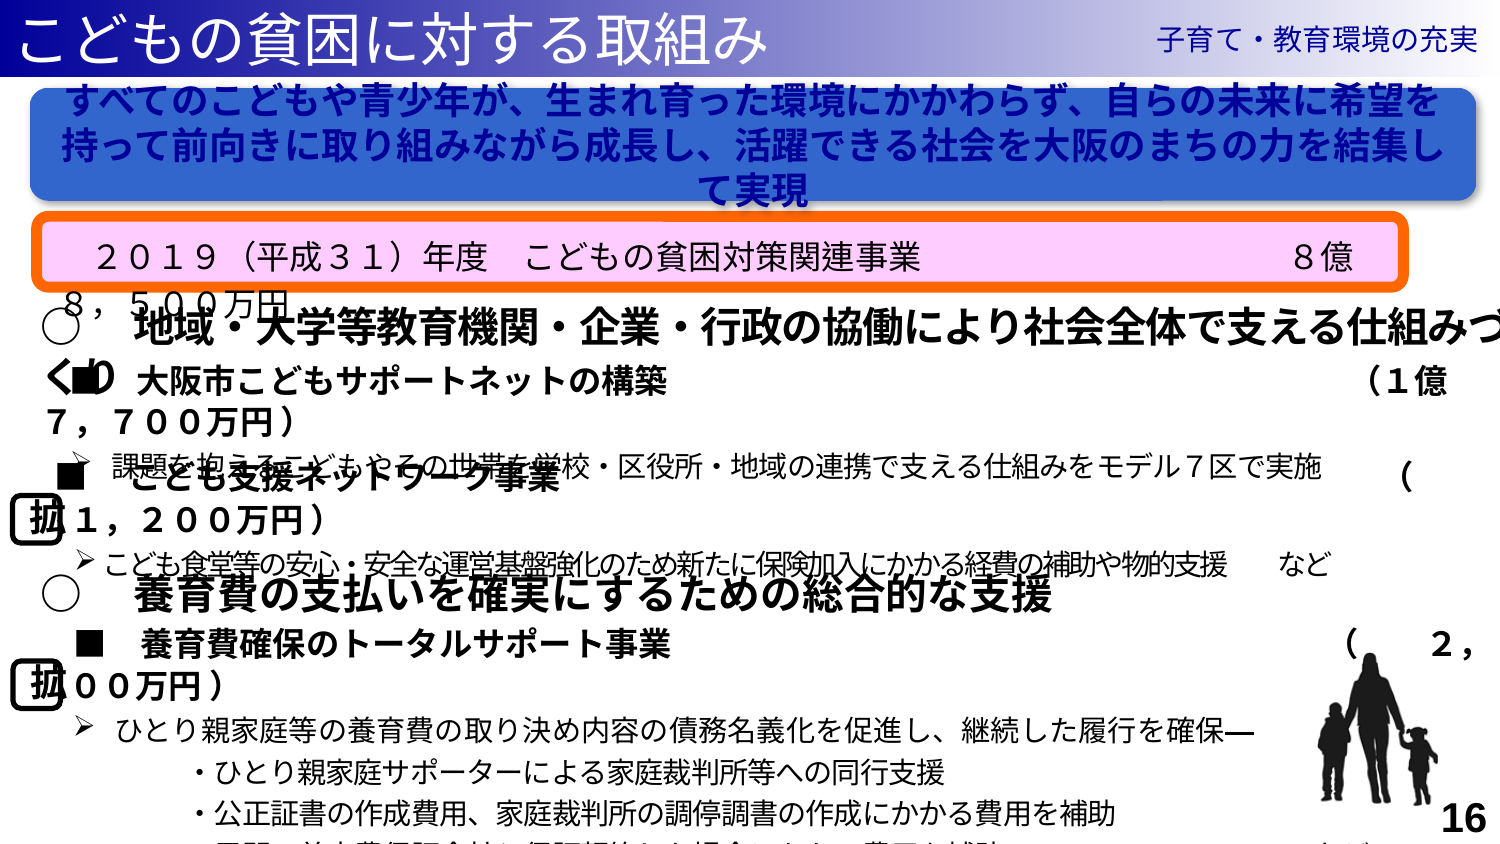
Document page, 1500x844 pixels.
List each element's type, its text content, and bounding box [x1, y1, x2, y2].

text_box ○ 養育費の支払いを確実にするための総合的な支援 [37, 559, 1487, 613]
text_box こどもの貧困に対する取組み [0, 0, 1135, 77]
text_box すべてのこどもや青少年が、生まれ育った環境にかかわらず、自らの未来に希望を持って前向きに取り組みながら成長し、活躍できる社会を大阪のまちの力を結集して実現 [29, 87, 1477, 201]
text_box 拡 [10, 658, 63, 711]
text_box ○ 地域・大学等教育機関・企業・行政の協働により社会全体で支える仕組みづくり [37, 292, 1500, 326]
text_box ■ こども支援ネットワーク事業 （ １，２００万円 ） こども食堂等の安心・安全な運営基盤強化のため新たに保険加入にかかる経費の補助や物的支援 など [34, 447, 1484, 578]
text_box [0, 459, 1327, 528]
picture [1317, 652, 1440, 807]
text_box 子育て・教育環境の充実 [1135, 0, 1500, 77]
text_box ２０１９（平成３１）年度 こどもの貧困対策関連事業 ８億８，５００万円 [34, 214, 1406, 290]
text_box ■ 養育費確保のトータルサポート事業 （ ２，５００万円 ） ひとり親家庭等の養育費の取り決め内容の債務名義化を促進し、継続した履行を確保 ・ひとり親家庭サポーターによる家庭裁判所等への同行支援 ・公正証書の作成費用、家庭裁判所の調停調書の作成にかかる費用を補助 ・民間の養育費保証会社と保証契約した場合にかかる費用を補助 など [32, 612, 1500, 844]
text_box ■ 大阪市こどもサポートネットの構築 （１億７，７００万円 ） 課題を抱えるこどもやその世帯を学校・区役所・地域の連携で支える仕組みをモデル７区で実施 [37, 349, 1500, 456]
text_box 拡 [10, 528, 63, 546]
